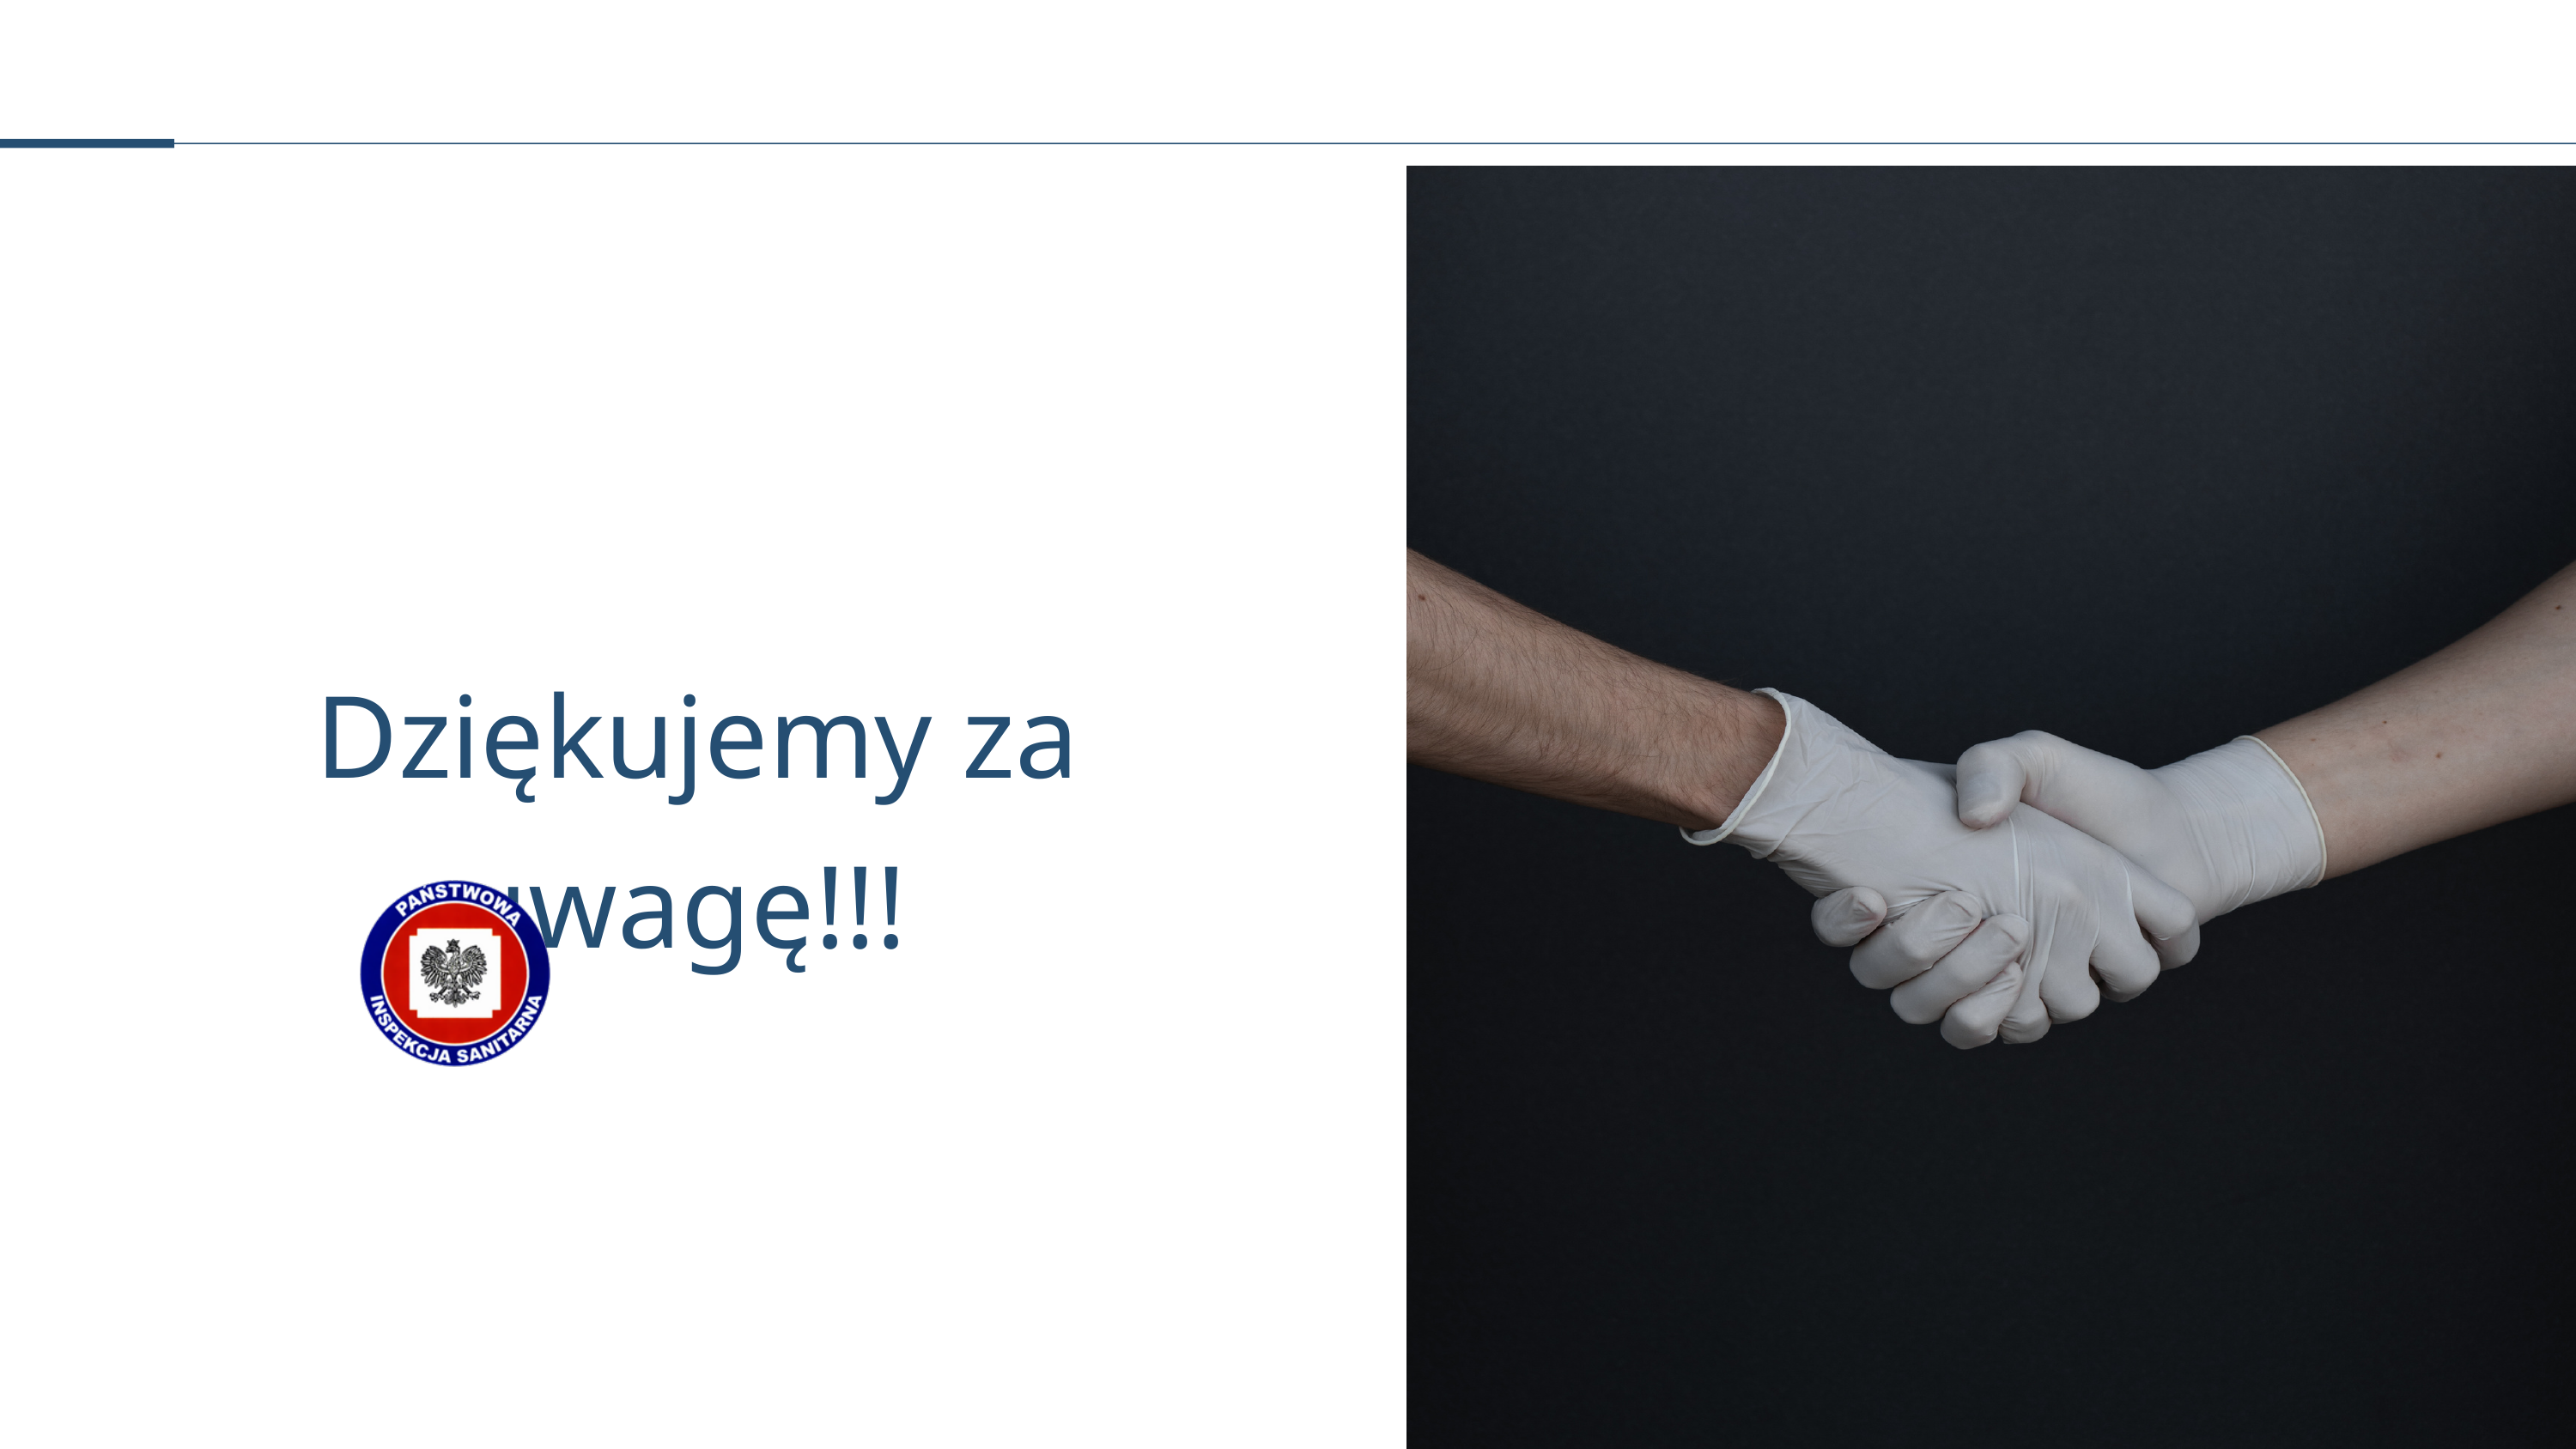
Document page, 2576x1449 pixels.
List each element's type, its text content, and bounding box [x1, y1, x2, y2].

picture [1406, 166, 2576, 1449]
text_box Dziękujemy za uwagę!!! [106, 630, 1288, 972]
picture [359, 878, 550, 1068]
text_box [0, 138, 2576, 149]
